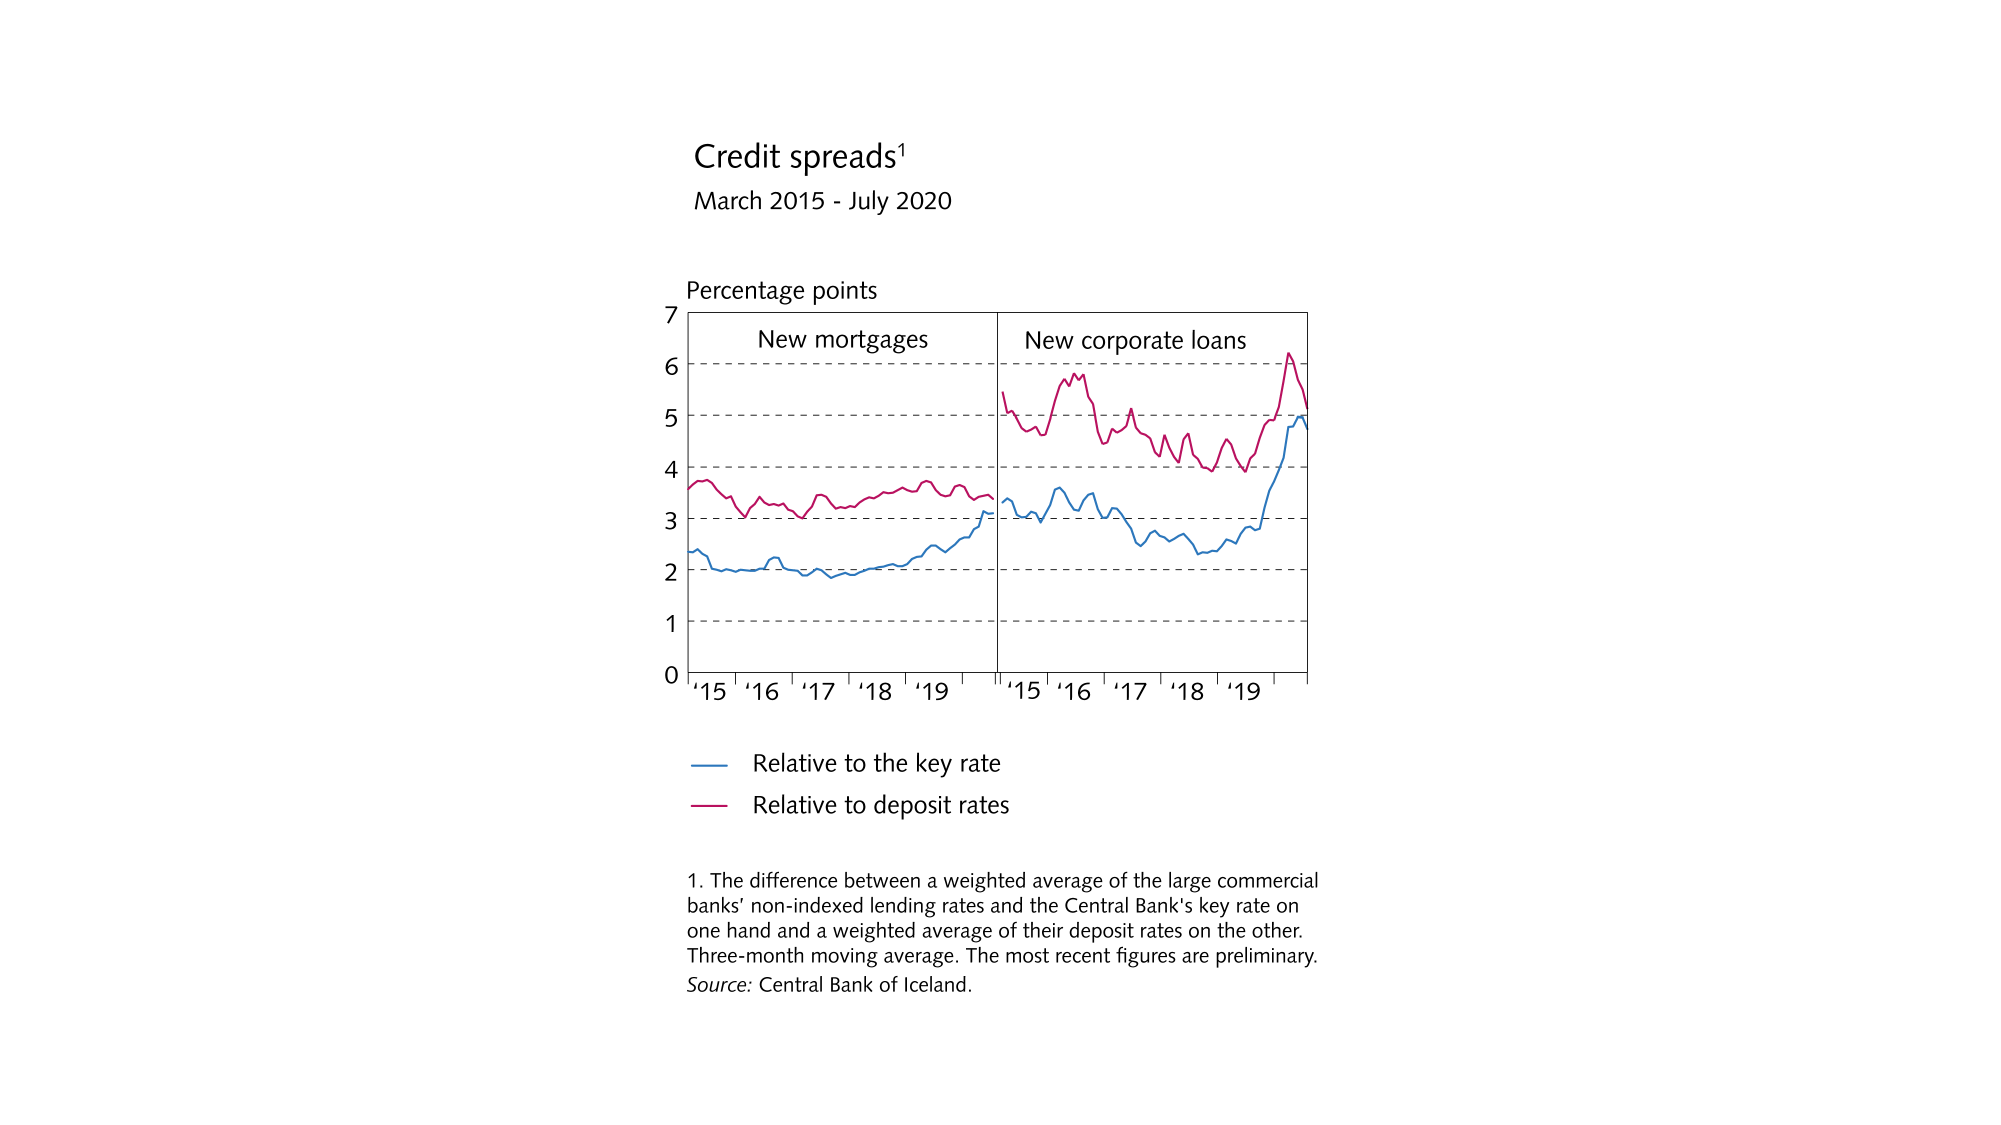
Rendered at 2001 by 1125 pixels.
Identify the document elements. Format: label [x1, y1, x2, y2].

picture [664, 128, 1336, 997]
